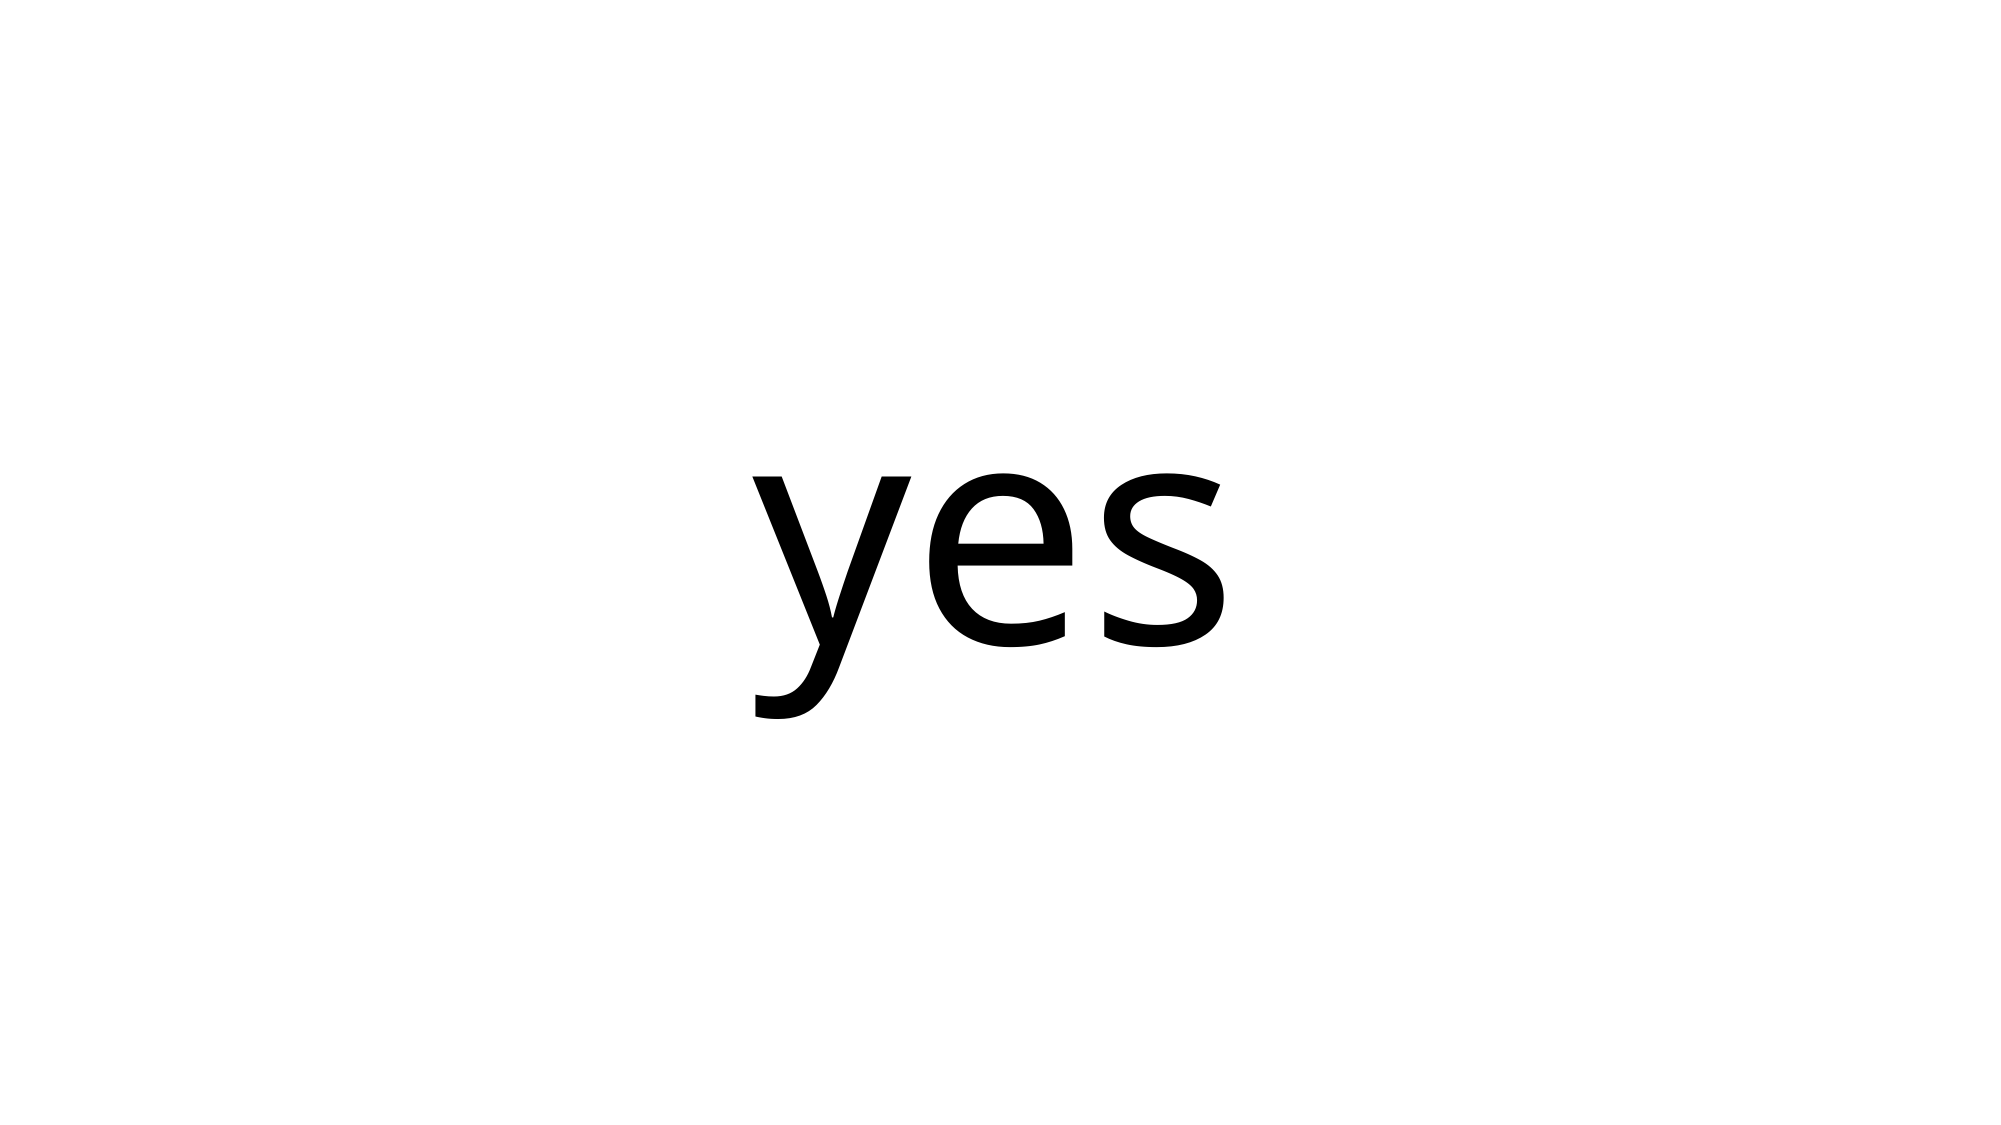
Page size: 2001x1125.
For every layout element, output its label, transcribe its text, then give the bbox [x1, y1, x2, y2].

title yes [245, 327, 1746, 720]
